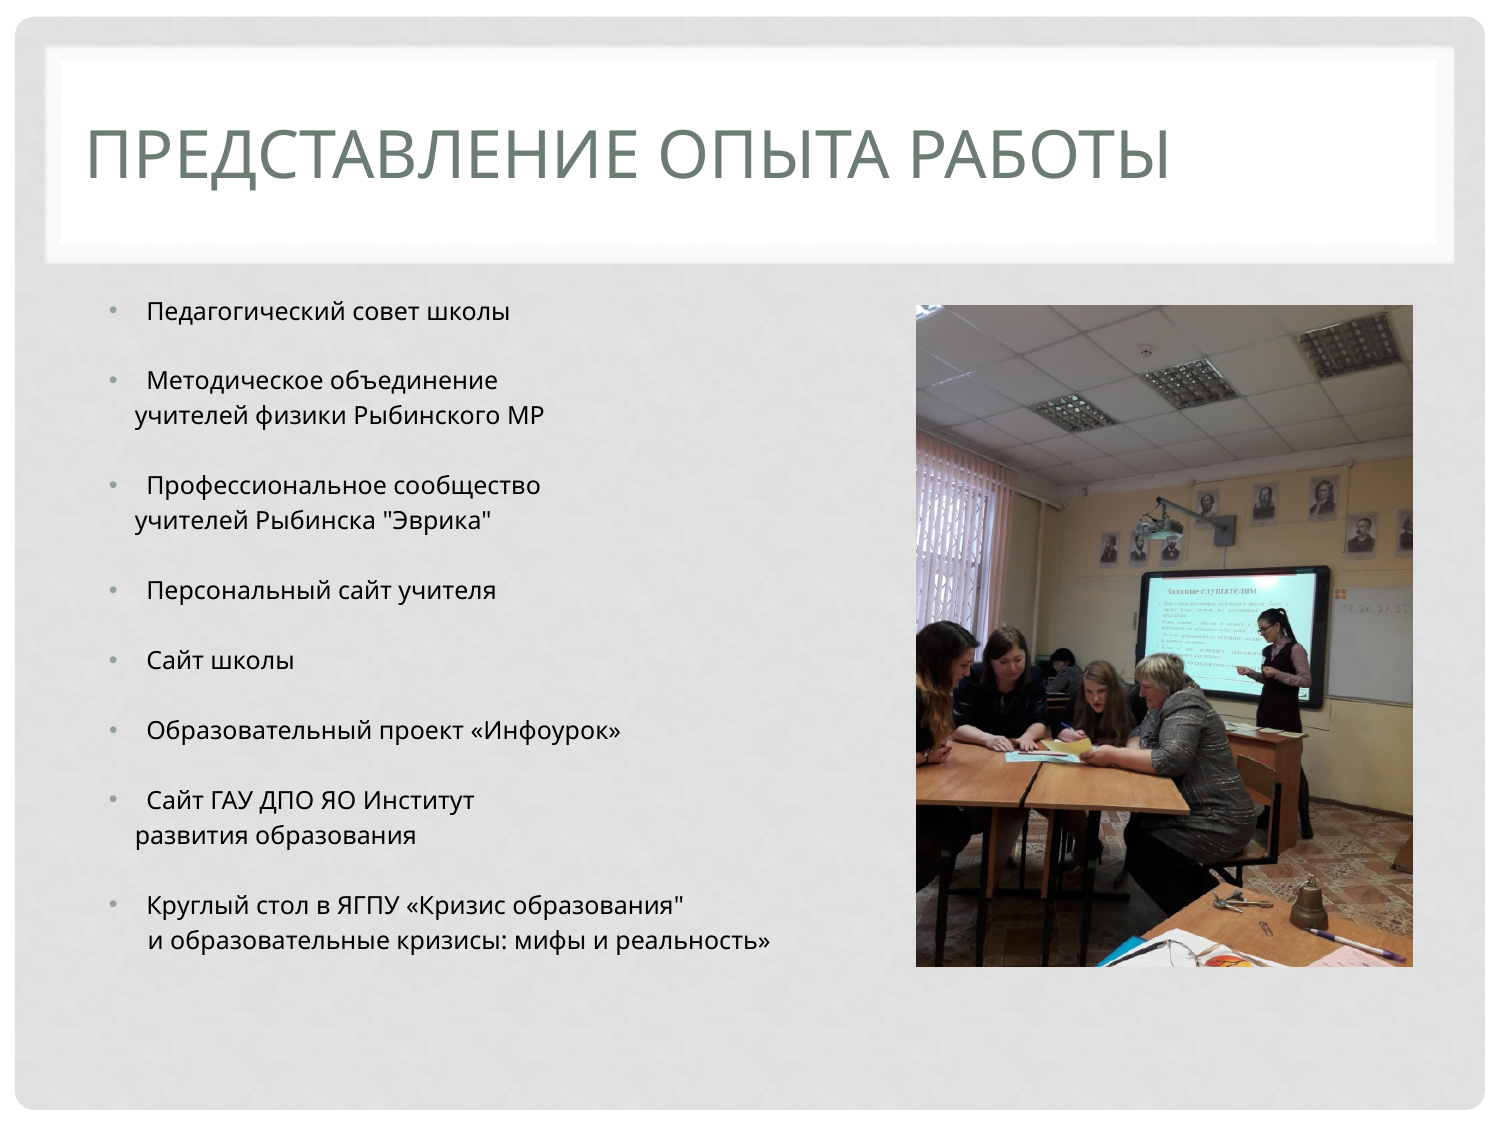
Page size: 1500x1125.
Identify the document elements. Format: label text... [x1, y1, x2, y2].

picture [916, 304, 1414, 967]
title Представление опыта работы [69, 66, 1425, 238]
list Педагогический совет школы Методическое объединение учителей физики Рыбинского МР Профессиональное сообщество учителей Рыбинска "Эврика" Персональный сайт учителя Сайт школы Образовательный проект «Инфоурок» Сайт ГАУ ДПО ЯО Институт развития образования Круглый стол в ЯГПУ «Кризис образования" и образовательные кризисы: мифы и реальность» [75, 287, 1425, 1005]
